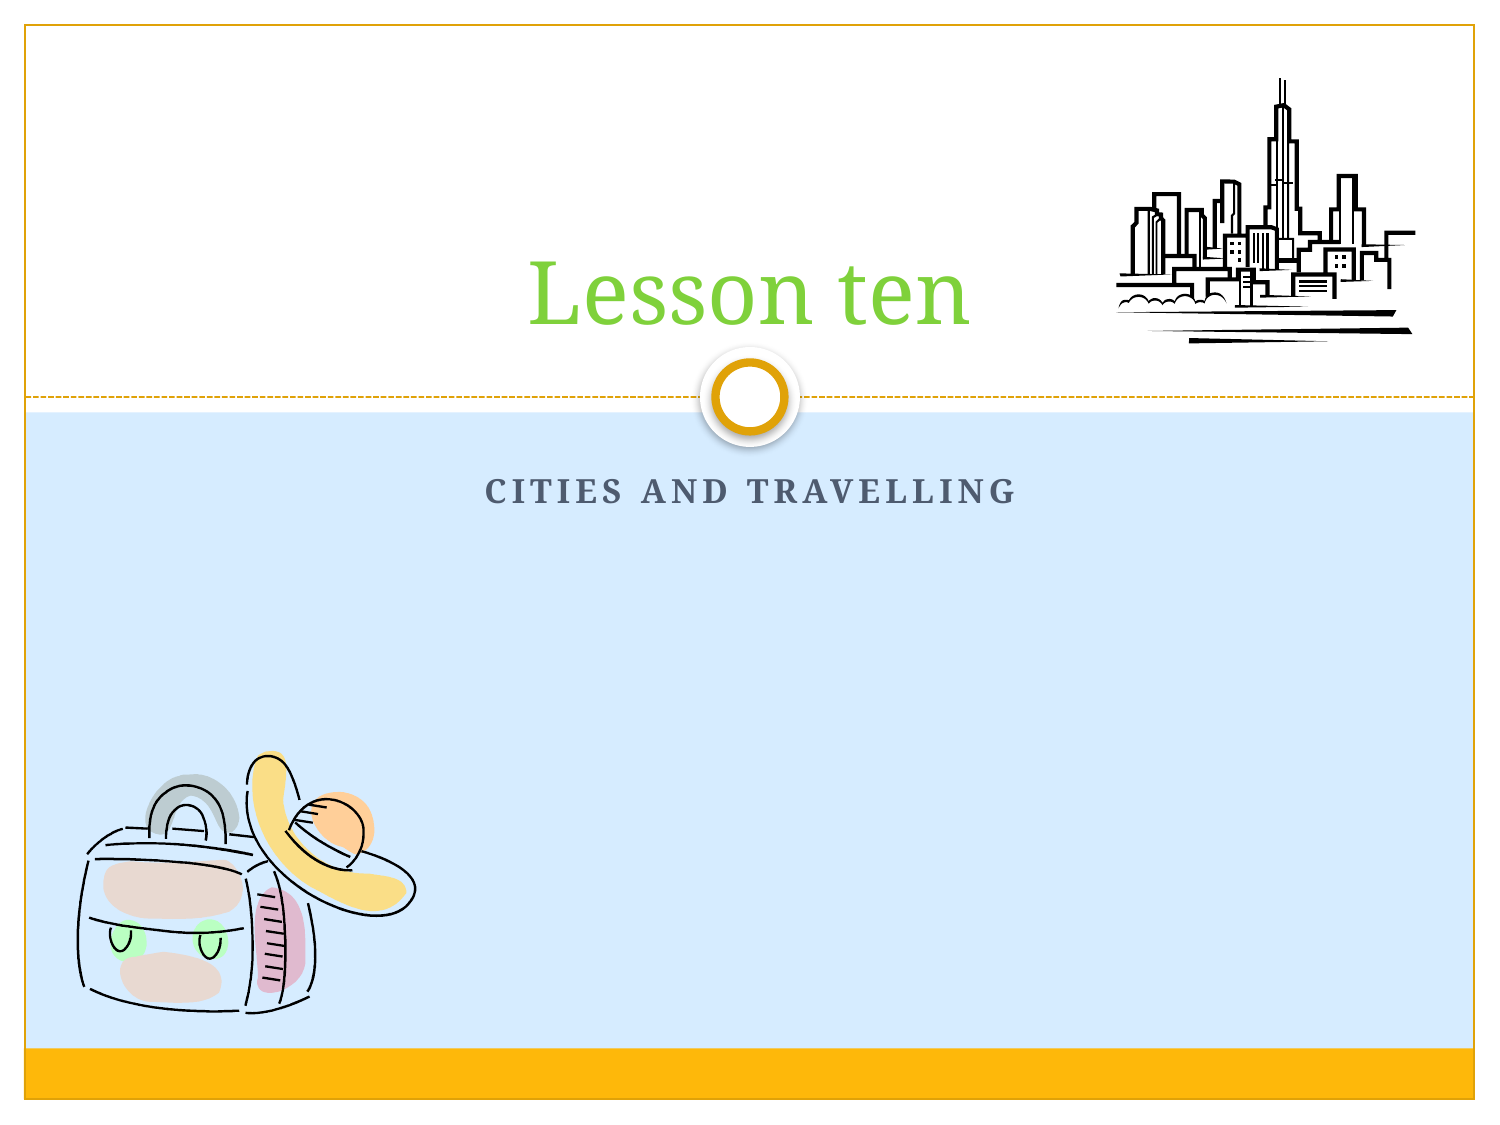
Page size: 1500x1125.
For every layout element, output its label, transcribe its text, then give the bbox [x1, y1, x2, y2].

picture [76, 747, 420, 1018]
title Lesson ten [112, 62, 1388, 350]
picture [1115, 77, 1416, 344]
subtitle Cities and travelling [225, 462, 1275, 750]
